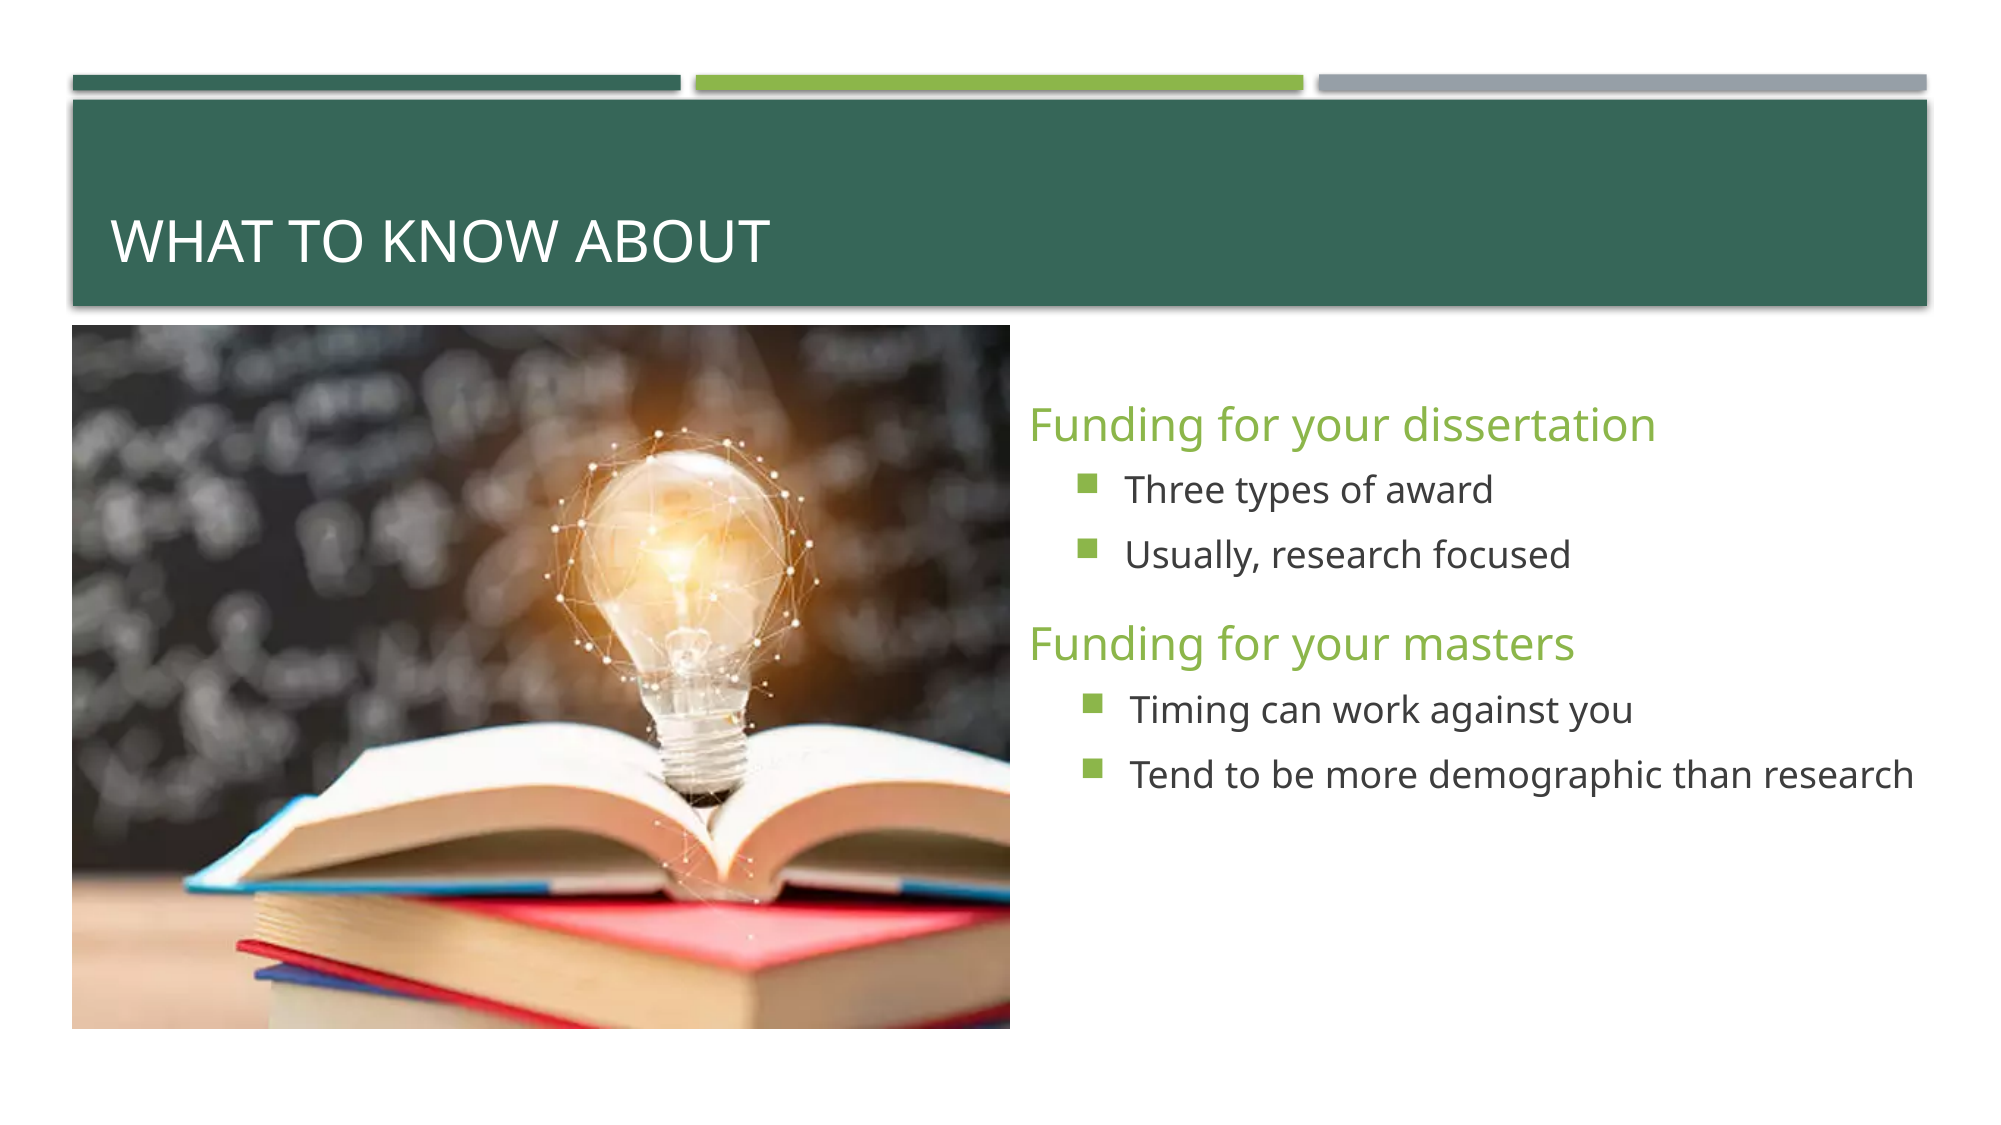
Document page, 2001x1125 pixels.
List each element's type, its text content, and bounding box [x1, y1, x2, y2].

list Timing can work against you Tend to be more demographic than research [1064, 678, 1949, 853]
list Funding for your dissertation [1017, 370, 1849, 459]
list Funding for your masters [1017, 585, 1849, 677]
picture [71, 324, 1011, 1029]
list Three types of award Usually, research focused [1059, 458, 1905, 940]
title What to know about [95, 119, 1905, 282]
